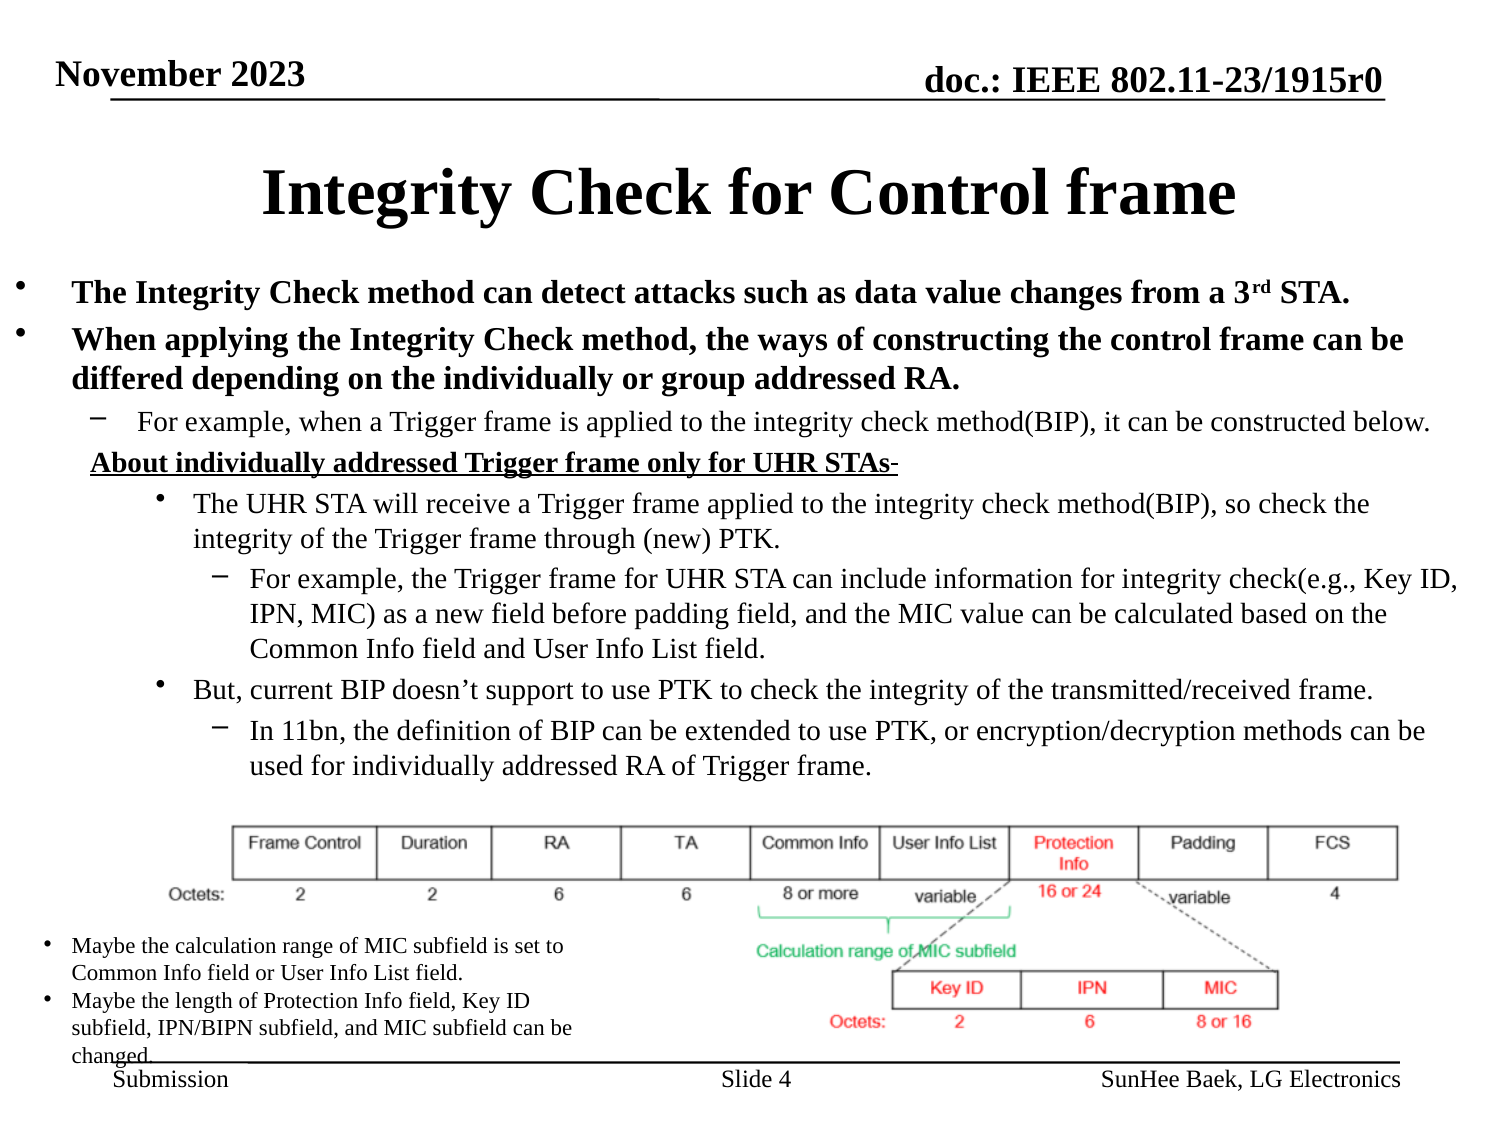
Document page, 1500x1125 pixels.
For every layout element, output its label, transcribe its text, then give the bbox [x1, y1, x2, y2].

text_box Maybe the calculation range of MIC subfield is set to Common Info field or User Info List field. Maybe the length of Protection Info field, Key ID subfield, IPN/BIPN subfield, and MIC subfield can be changed. [28, 923, 629, 1103]
picture [149, 801, 1414, 1045]
slide_number Slide 4 [712, 1061, 800, 1093]
title Integrity Check for Control frame [112, 112, 1388, 262]
list The Integrity Check method can detect attacks such as data value changes from a 3rd STA. When applying the Integrity Check method, the ways of constructing the control frame can be differed depending on the individually or group addressed RA. For example, when a Trigger frame is applied to the integrity check method(BIP), it can be constructed below. About individually addressed Trigger frame only for UHR STAs The UHR STA will receive a Trigger frame applied to the integrity check method(BIP), so check the integrity of the Trigger frame through (new) PTK. For example, the Trigger frame for UHR STA can include information for integrity check(e.g., Key ID, IPN, MIC) as a new field before padding field, and the MIC value can be calculated based on the Common Info field and User Info List field. But, current BIP doesn’t support to use PTK to check the integrity of the transmitted/received frame. In 11bn, the definition of BIP can be extended to use PTK, or encryption/decryption methods can be used for individually addressed RA of Trigger frame. [0, 262, 1481, 975]
footer SunHee Baek, LG Electronics [1096, 1061, 1402, 1093]
